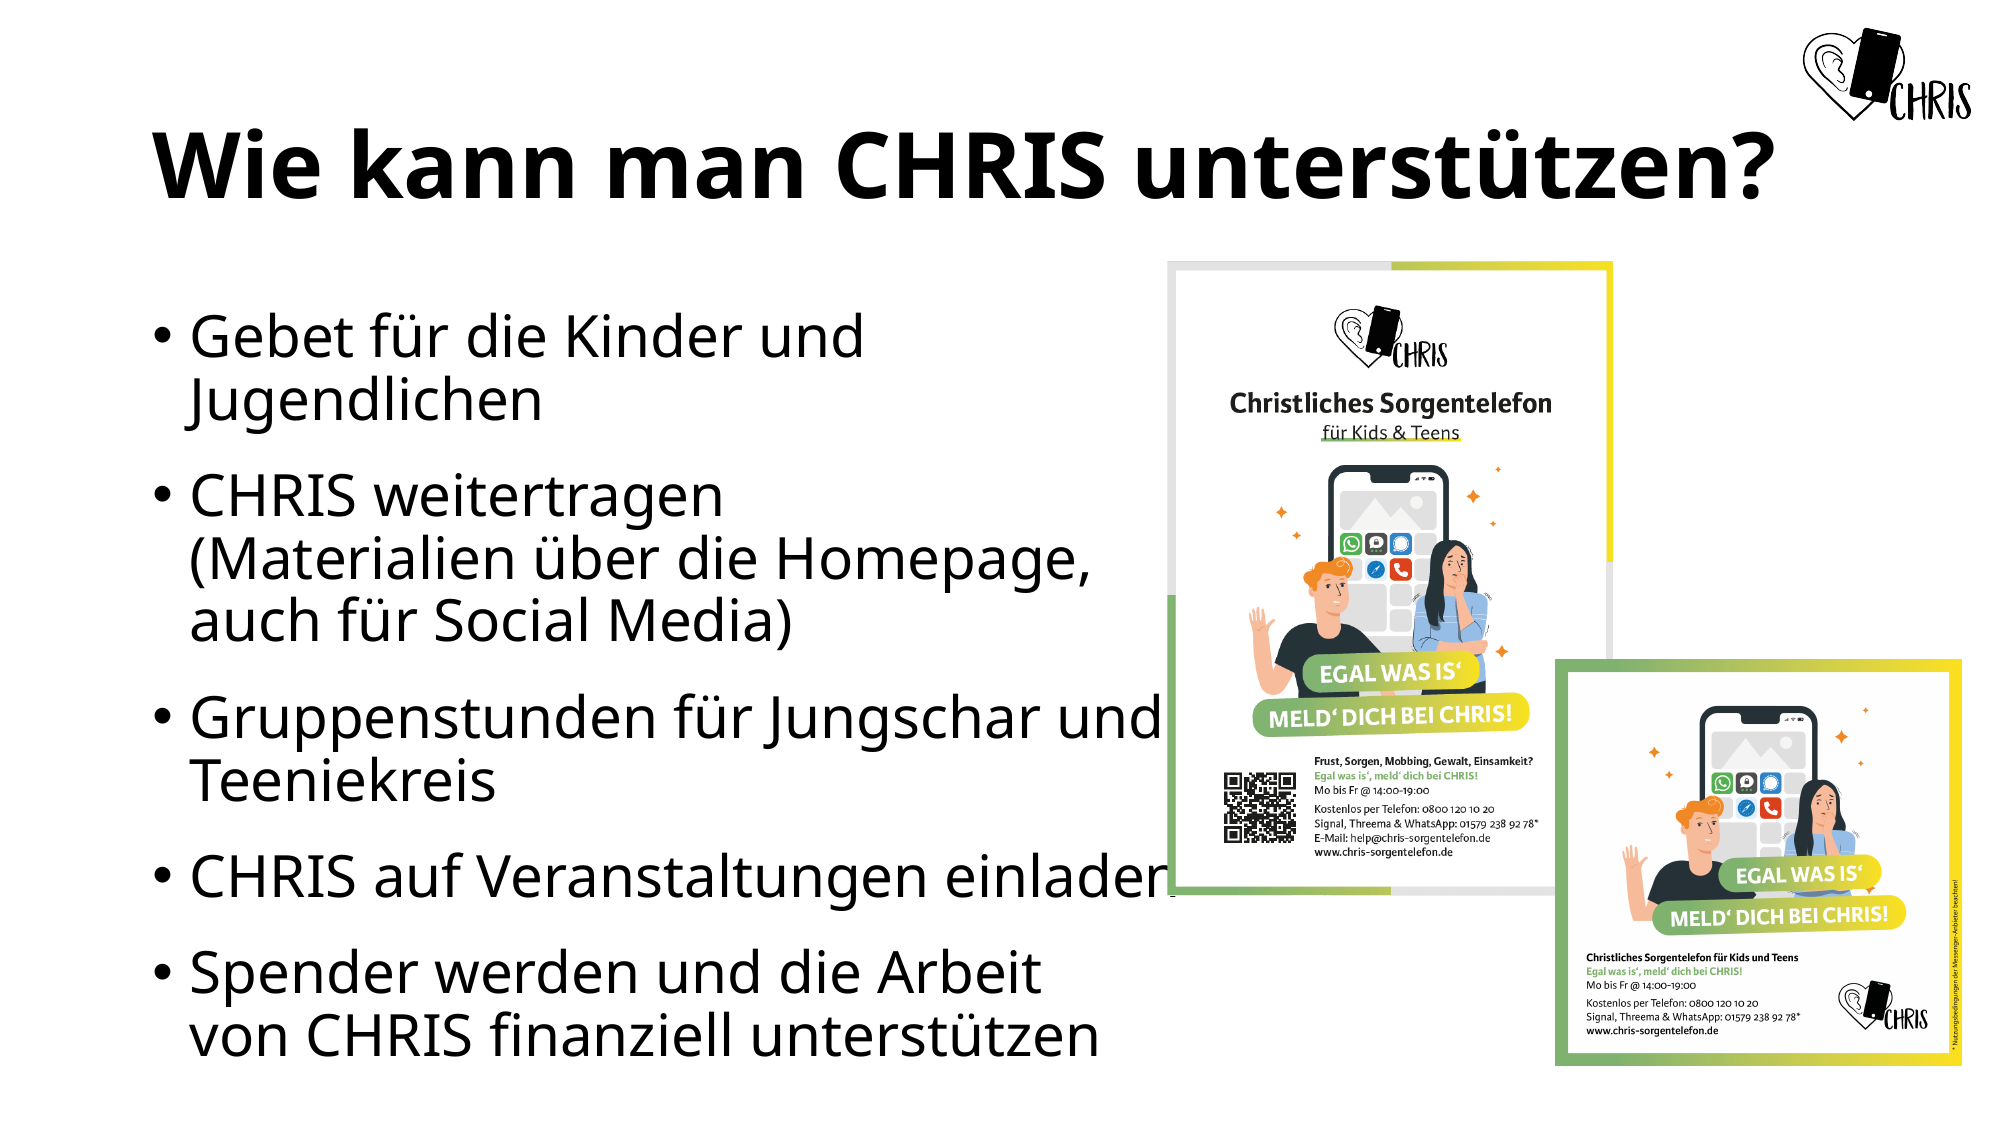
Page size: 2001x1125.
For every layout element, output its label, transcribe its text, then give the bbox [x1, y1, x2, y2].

picture [1799, 19, 1979, 129]
picture [1167, 261, 1962, 1066]
list Gebet für die Kinder und Jugendlichen CHRIS weitertragen (Materialien über die Homepage, auch für Social Media) Gruppenstunden für Jungschar und Teeniekreis CHRIS auf Veranstaltungen einladen Spender werden und die Arbeit von CHRIS finanziell unterstützen [137, 299, 1225, 1105]
title Wie kann man CHRIS unterstützen? [137, 59, 1863, 278]
